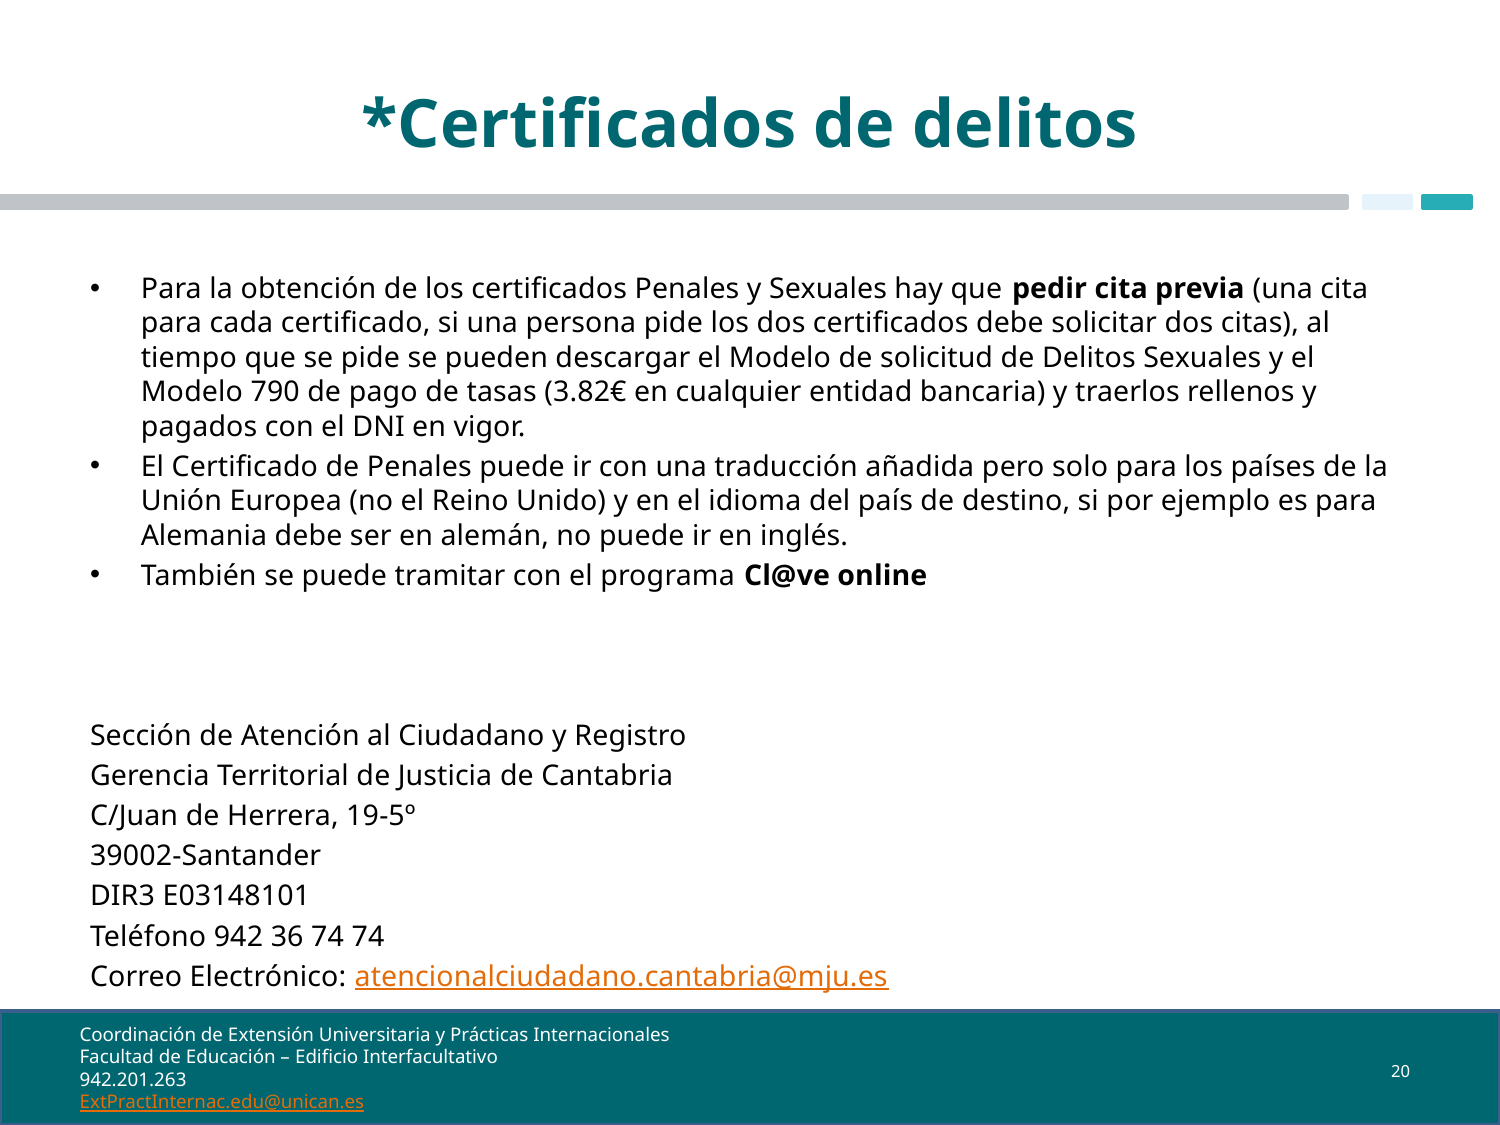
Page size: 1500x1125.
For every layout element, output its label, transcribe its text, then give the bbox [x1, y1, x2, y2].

slide_number 20 [1352, 1042, 1425, 1103]
list Para la obtención de los certificados Penales y Sexuales hay que pedir cita previa (una cita para cada certificado, si una persona pide los dos certificados debe solicitar dos citas), al tiempo que se pide se pueden descargar el Modelo de solicitud de Delitos Sexuales y el Modelo 790 de pago de tasas (3.82€ en cualquier entidad bancaria) y traerlos rellenos y pagados con el DNI en vigor. El Certificado de Penales puede ir con una traducción añadida pero solo para los países de la Unión Europea (no el Reino Unido) y en el idioma del país de destino, si por ejemplo es para Alemania debe ser en alemán, no puede ir en inglés. También se puede tramitar con el programa Cl@ve online Sección de Atención al Ciudadano y Registro Gerencia Territorial de Justicia de Cantabria C/Juan de Herrera, 19-5º 39002-Santander DIR3 E03148101 Teléfono 942 36 74 74 Correo Electrónico: atencionalciudadano.cantabria@mju.es [75, 262, 1425, 1005]
title *Certificados de delitos [75, 45, 1425, 197]
